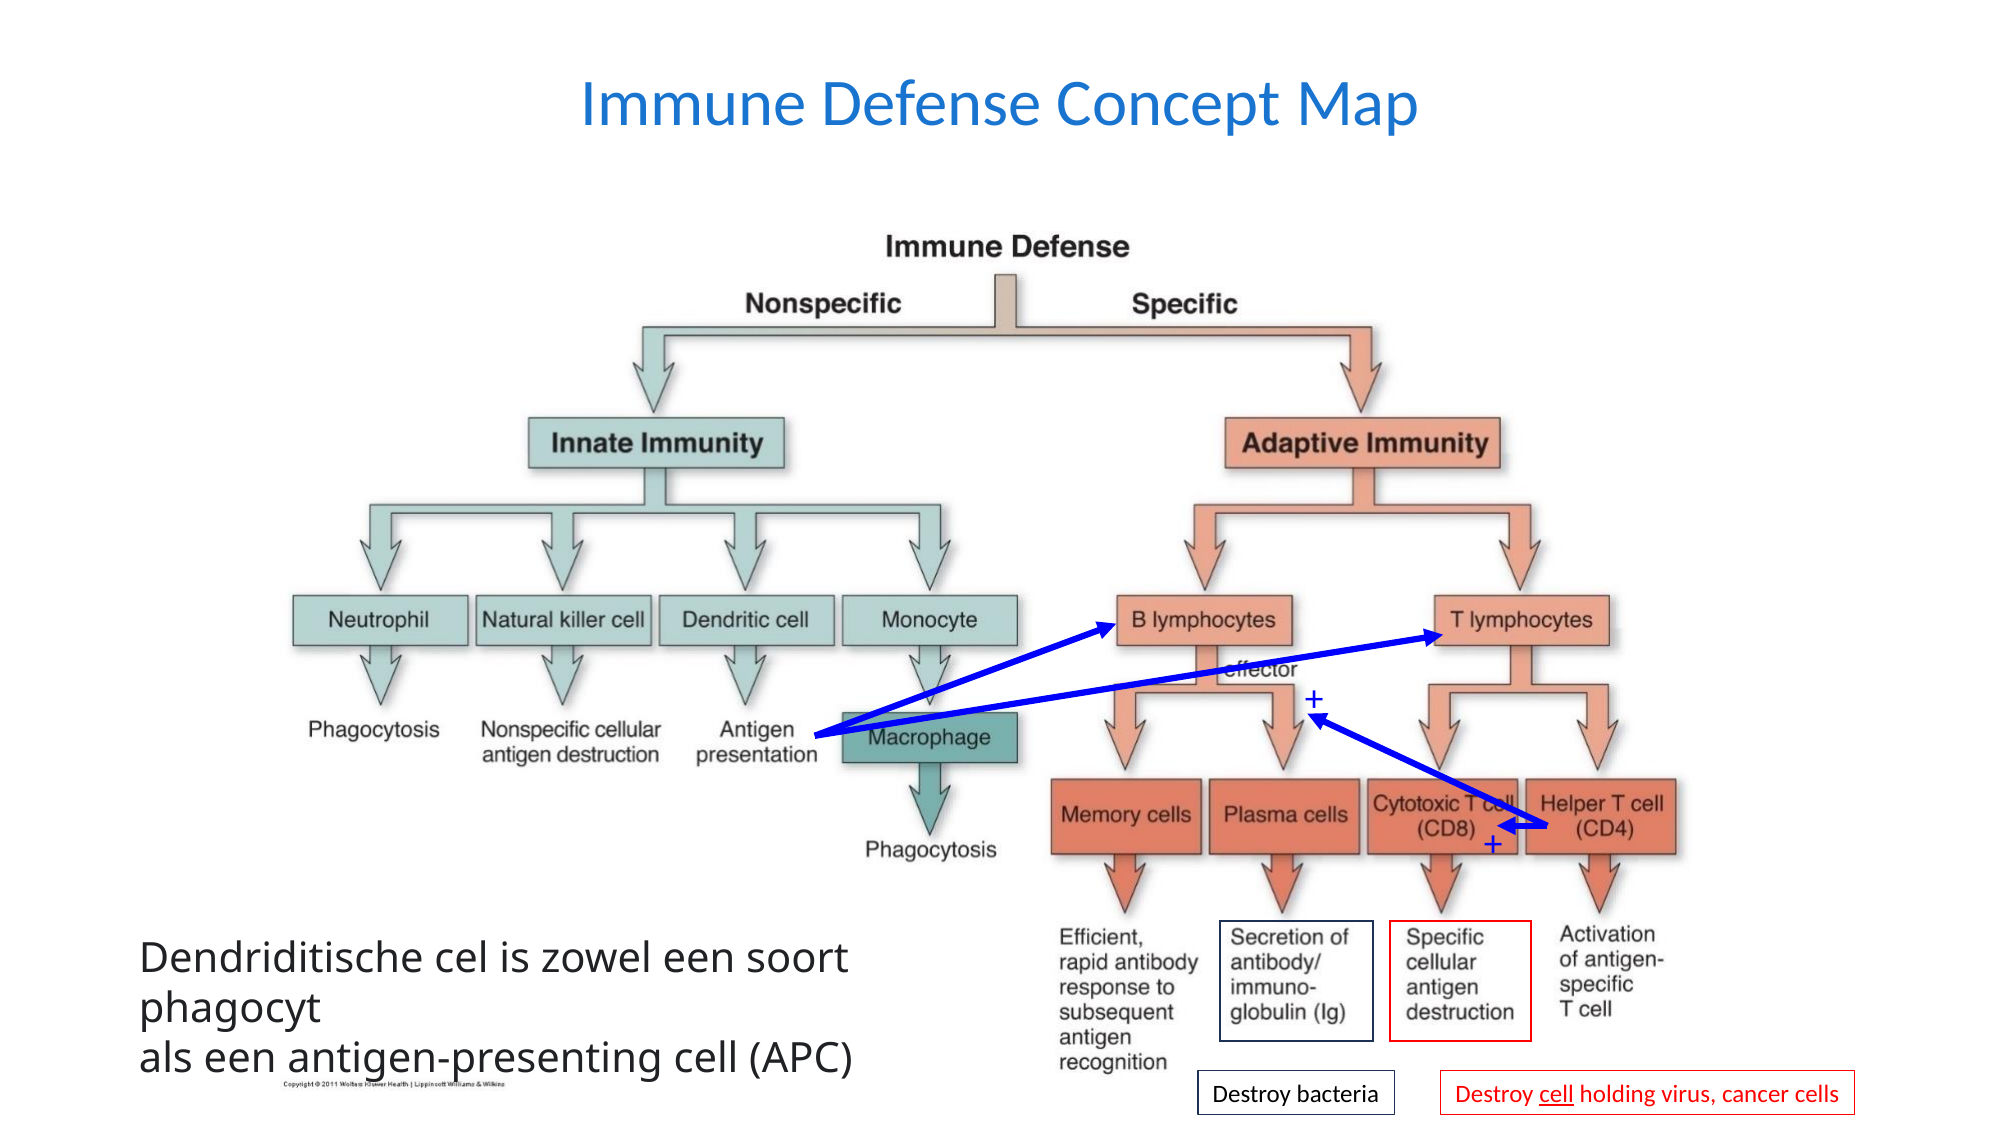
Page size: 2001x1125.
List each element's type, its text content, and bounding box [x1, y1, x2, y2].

picture [280, 231, 1697, 1091]
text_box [1307, 713, 1548, 826]
text_box Immune Defense Concept Map [301, 67, 1700, 140]
text_box Destroy cell holding virus, cancer cells [1440, 1070, 1855, 1115]
text_box Dendriditische cel is zowel een soort phagocyt als een antigen-presenting cell (APC) [123, 923, 280, 1088]
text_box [814, 623, 1117, 634]
text_box Destroy bacteria [1197, 1091, 1395, 1115]
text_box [814, 634, 1444, 736]
